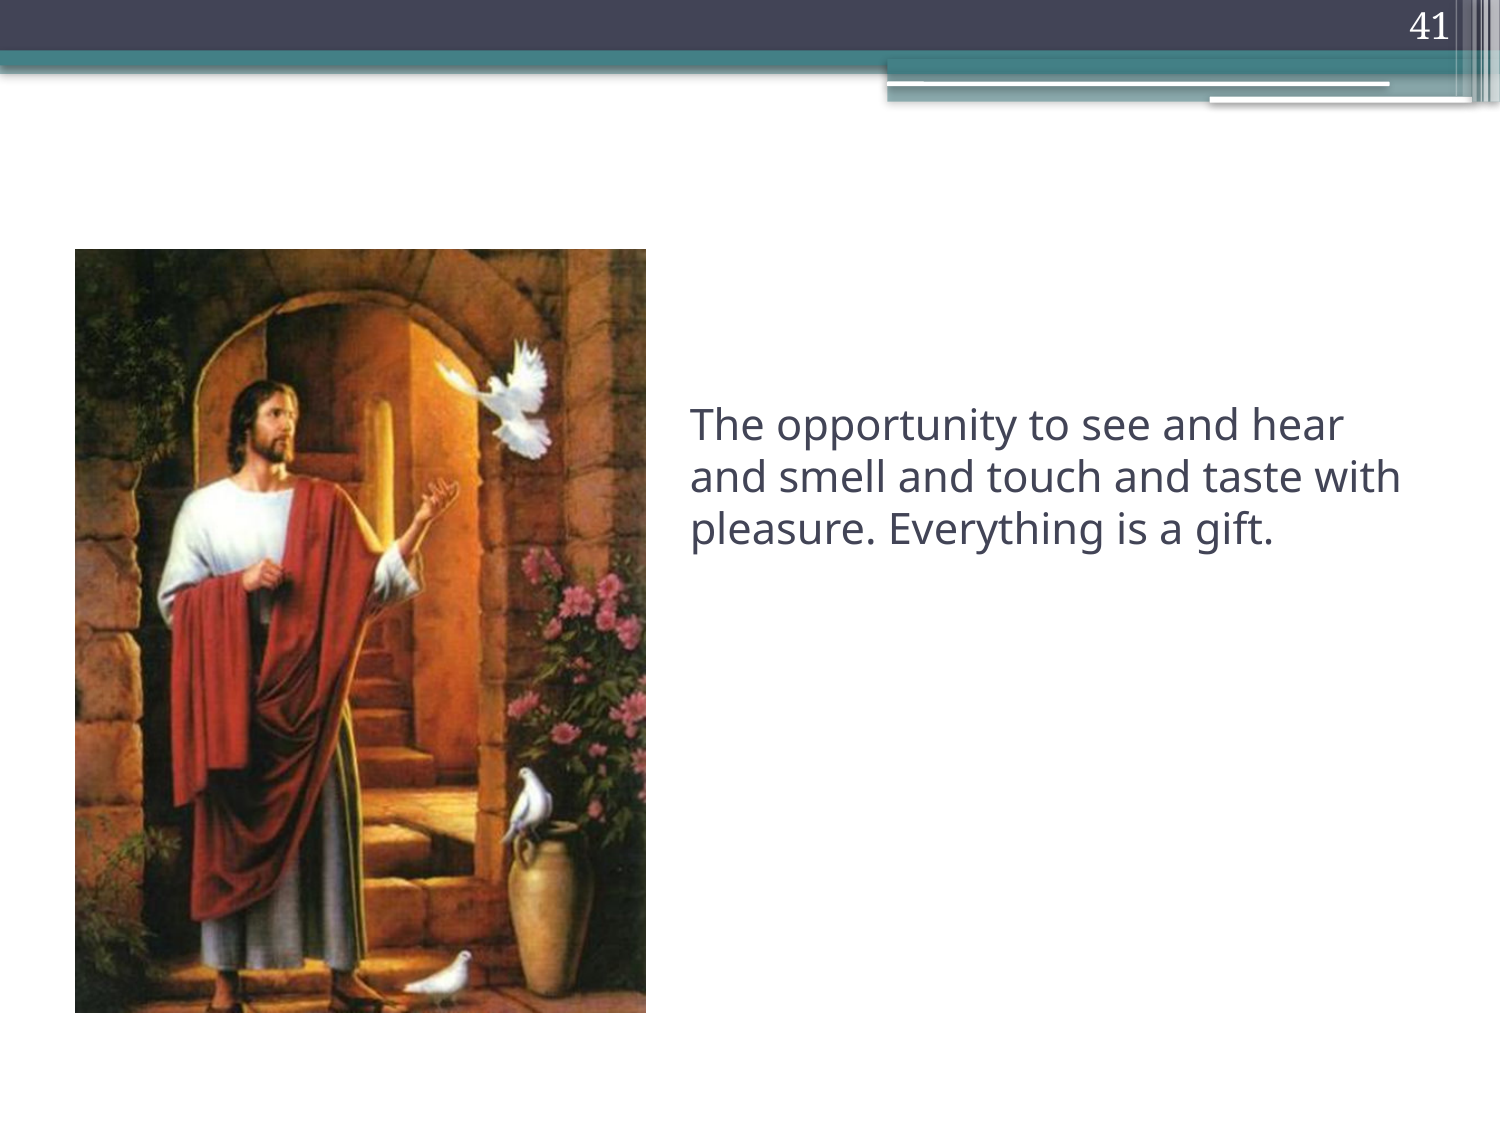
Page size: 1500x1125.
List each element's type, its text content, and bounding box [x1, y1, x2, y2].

slide_number 41 [1341, 0, 1466, 61]
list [74, 249, 646, 1013]
title The opportunity to see and hear and smell and touch and taste with pleasure. Everything is a gift. [675, 387, 1438, 563]
